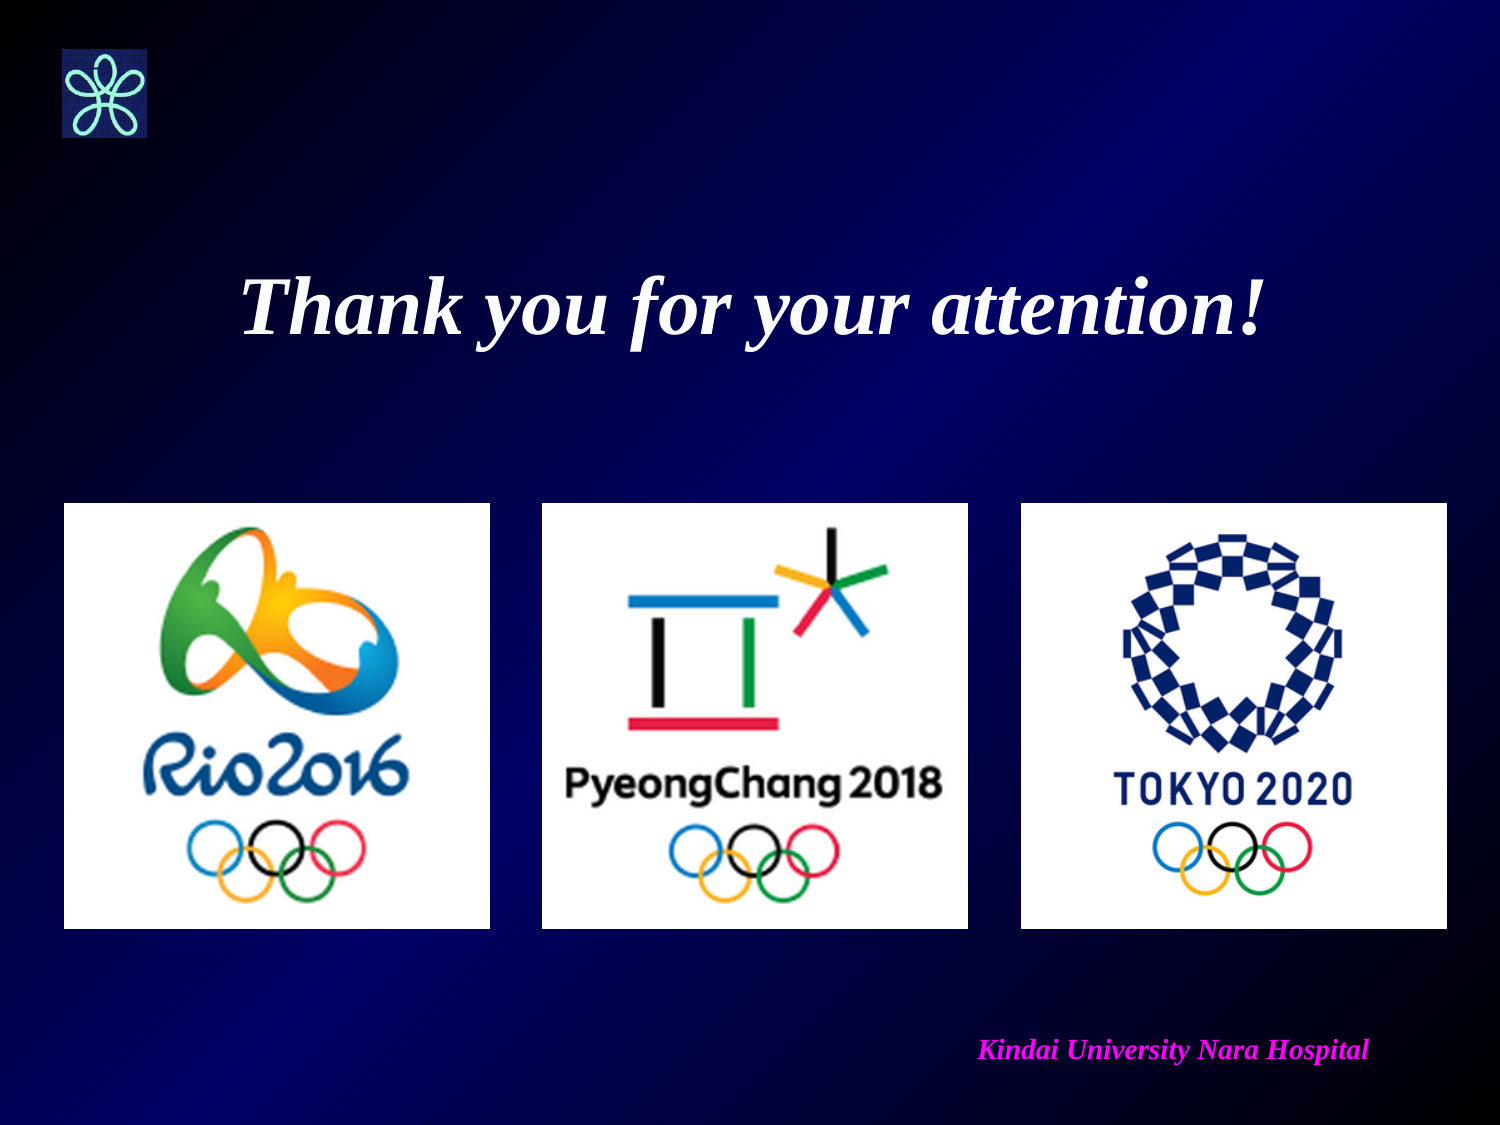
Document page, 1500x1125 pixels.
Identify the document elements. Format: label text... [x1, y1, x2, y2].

picture [1021, 503, 1447, 929]
picture [542, 503, 968, 929]
footer Kindai University Nara Hospital [879, 1023, 1468, 1099]
text_box Thank you for your attention! [222, 243, 1286, 359]
picture [64, 503, 491, 929]
picture [62, 49, 147, 138]
